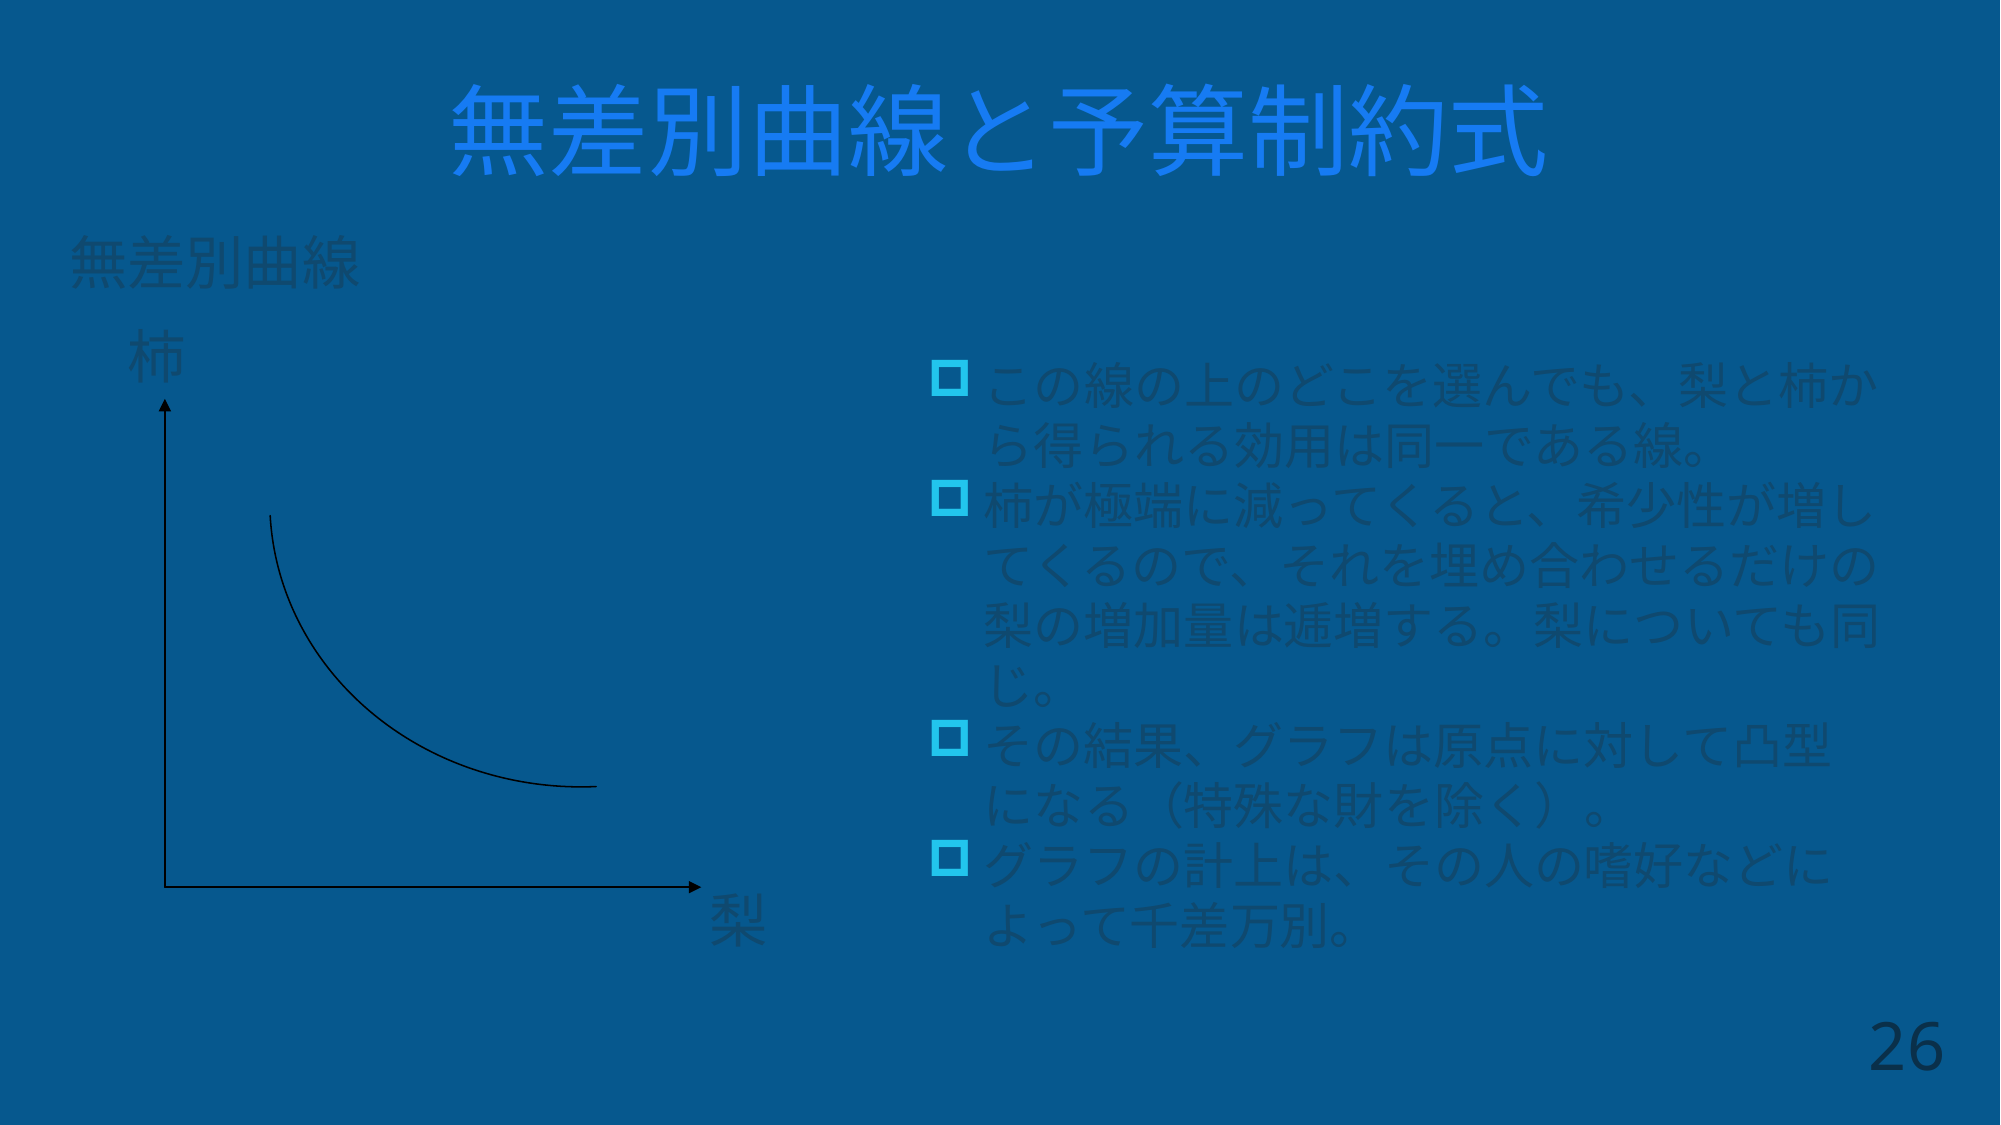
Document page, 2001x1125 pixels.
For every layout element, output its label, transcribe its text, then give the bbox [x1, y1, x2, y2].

text_box [269, 498, 597, 788]
subtitle 無差別曲線 柿 梨 [54, 218, 1944, 1061]
text_box この線の上のどこを選んでも、梨と柿から得られる効用は同一である線。 柿が極端に減ってくると、希少性が増してくるので、それを埋め合わせるだけの梨の増加量は逓増する。梨についても同じ。 その結果、グラフは原点に対して凸型になる（特殊な財を除く）。 グラフの計上は、その人の嗜好などによって千差万別。 [912, 346, 1896, 1007]
title 無差別曲線と予算制約式 [54, 54, 1944, 196]
slide_number 26 [1848, 1010, 1961, 1103]
